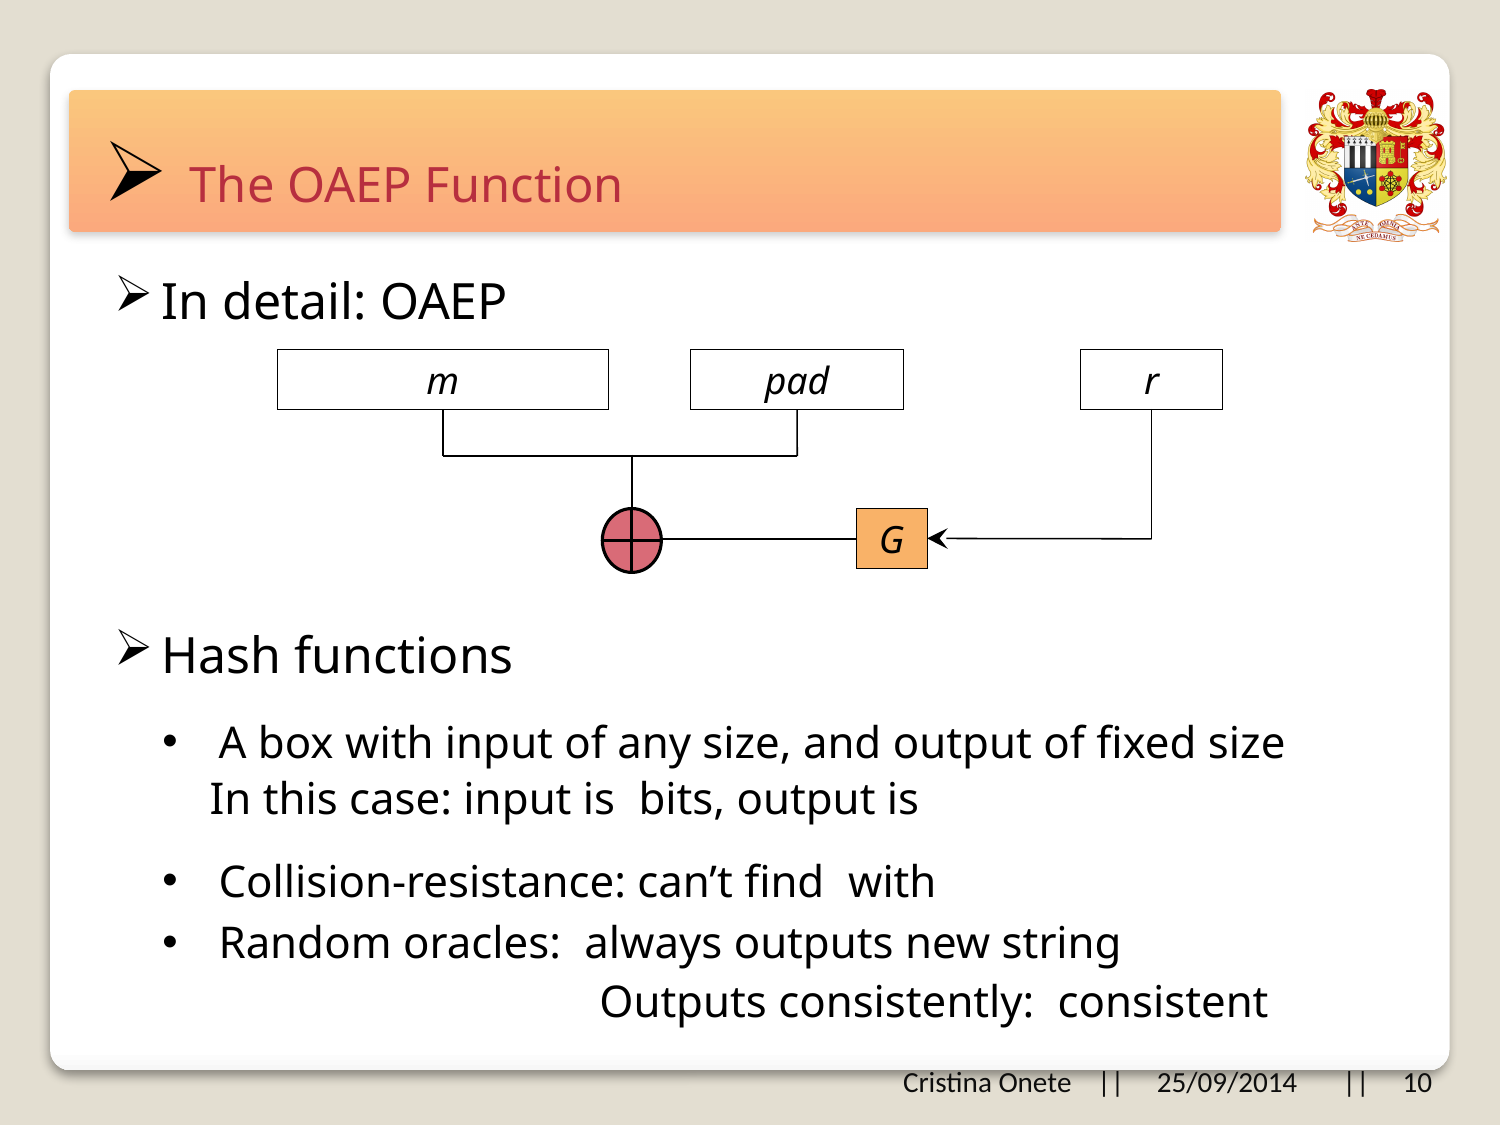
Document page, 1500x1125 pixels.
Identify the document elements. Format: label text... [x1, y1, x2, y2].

text_box [637, 505, 665, 538]
text_box In detail: OAEP [100, 262, 1223, 337]
text_box m [277, 349, 609, 410]
title The OAEP Function [175, 146, 1282, 220]
text_box [598, 505, 664, 576]
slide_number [803, 1045, 1447, 1106]
text_box Hash functions [100, 616, 1223, 692]
picture [1305, 89, 1447, 242]
text_box A box with input of any size, and output of fixed size [147, 706, 1424, 775]
text_box r [1080, 349, 1223, 410]
text_box G [856, 508, 928, 569]
text_box pad [690, 349, 904, 410]
